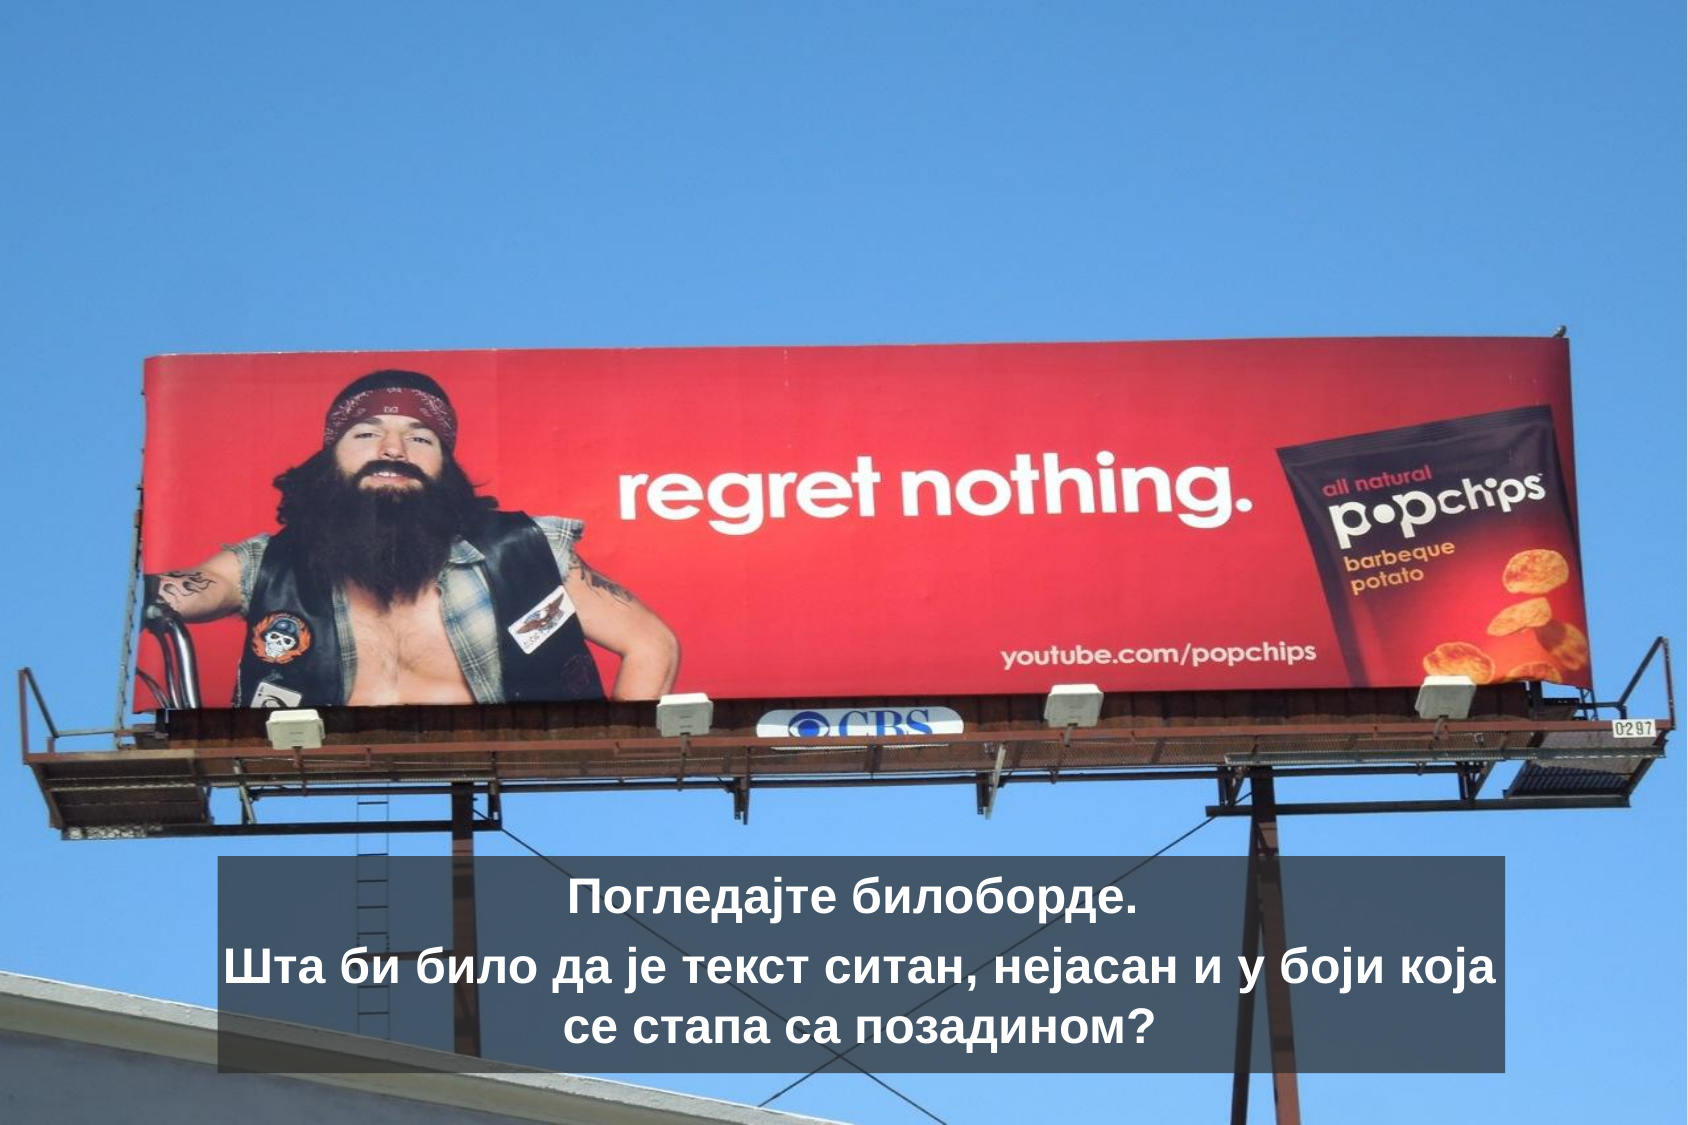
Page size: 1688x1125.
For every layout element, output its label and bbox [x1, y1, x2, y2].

picture [0, 0, 1688, 1125]
text_box [187, 855, 1533, 1074]
